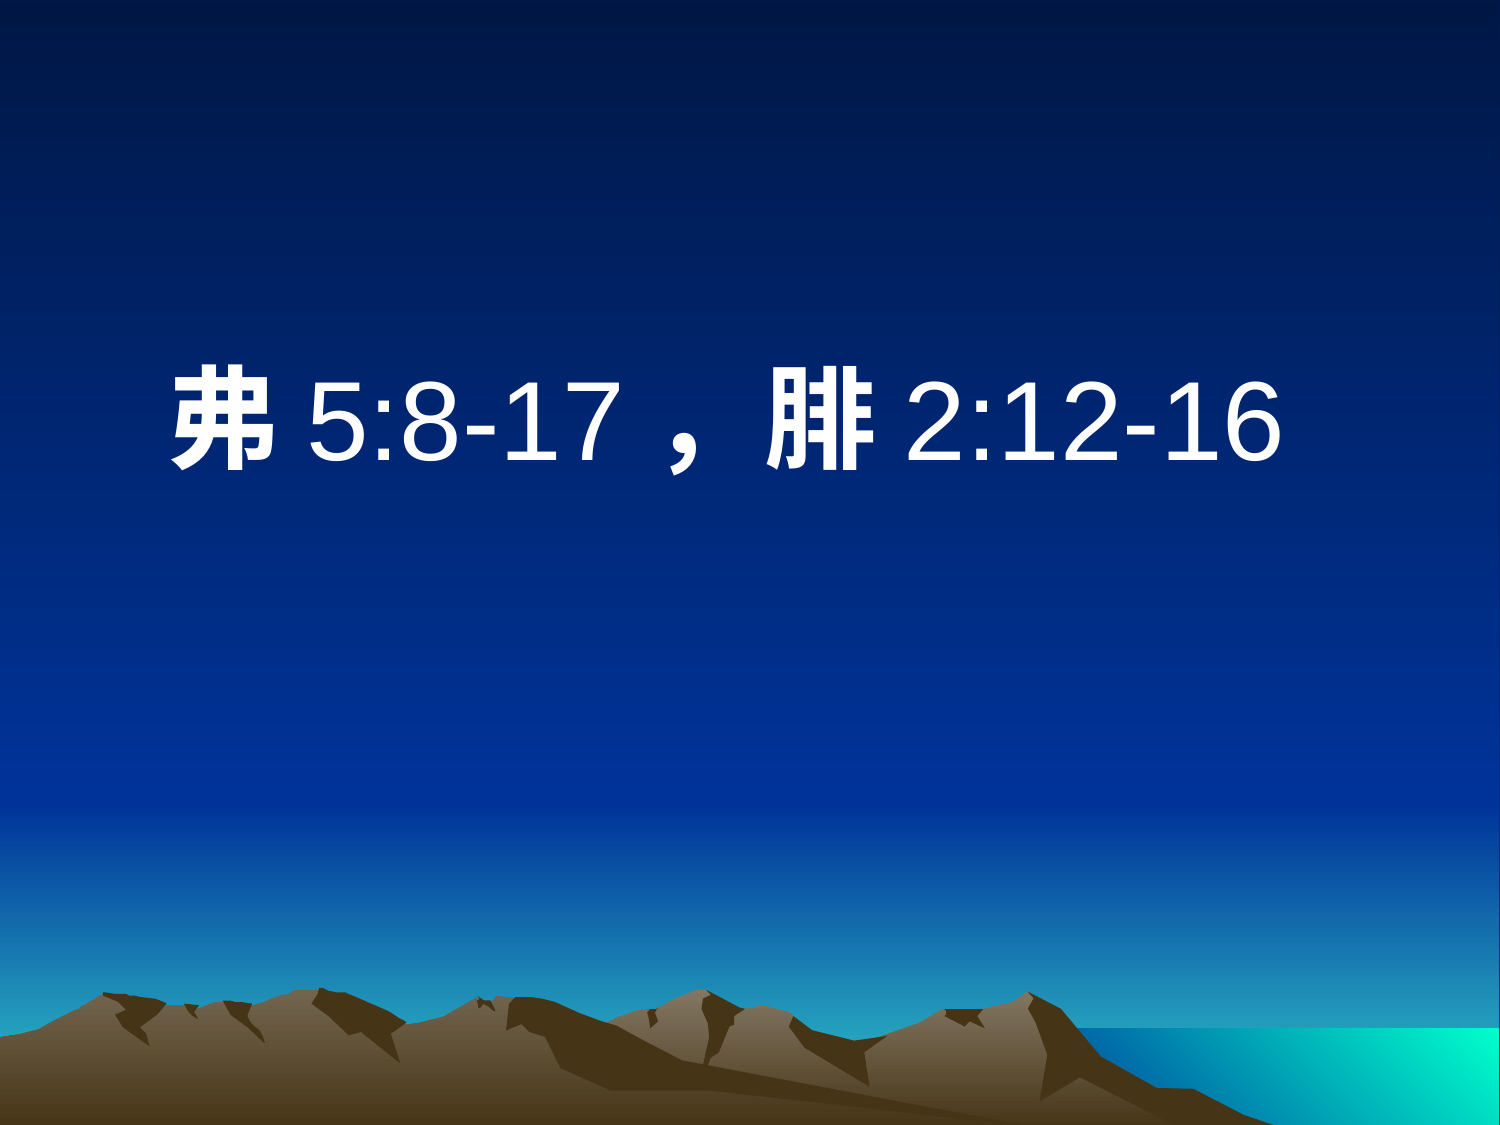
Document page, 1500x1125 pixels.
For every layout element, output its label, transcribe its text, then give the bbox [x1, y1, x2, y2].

subtitle 弗5:8-17，腓2:12-16 [76, 208, 1376, 1047]
